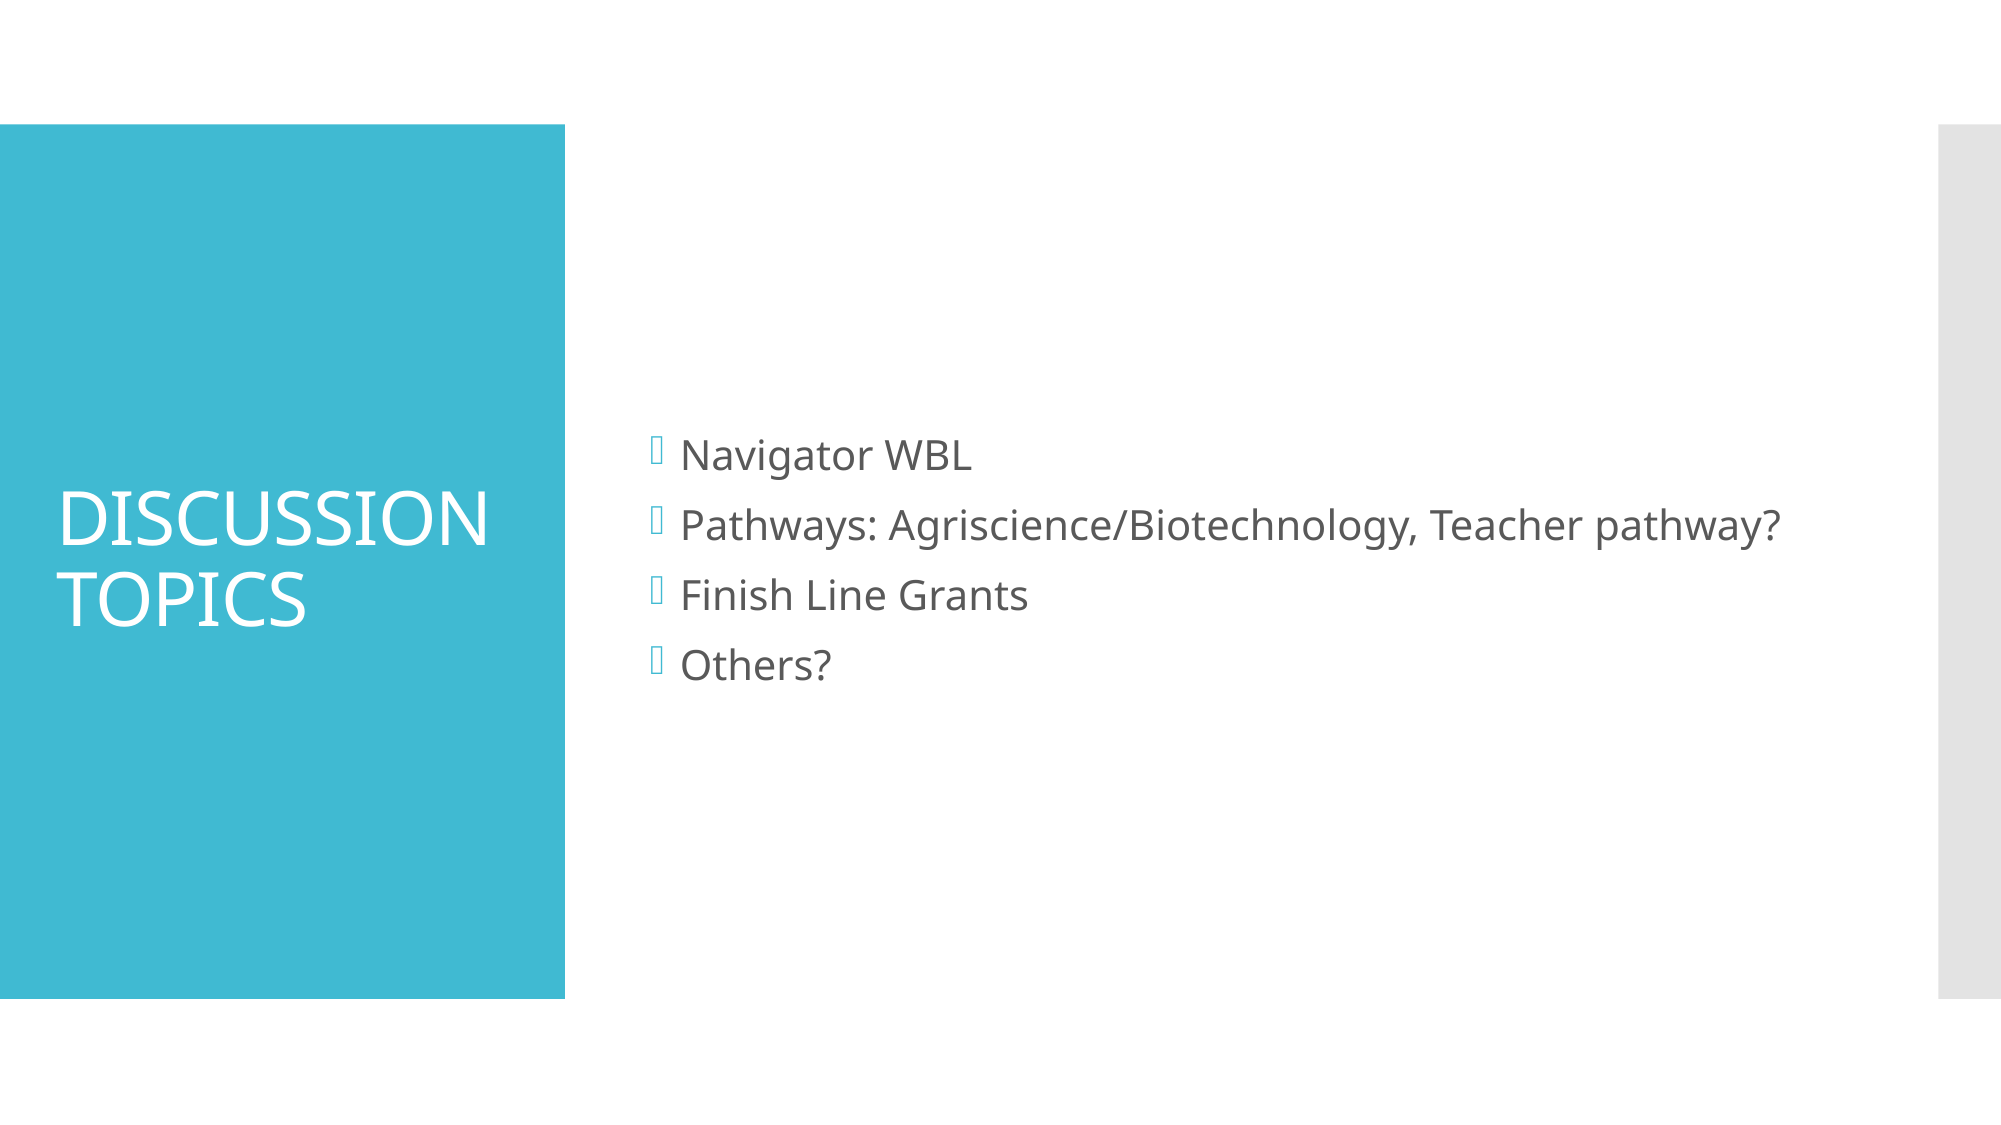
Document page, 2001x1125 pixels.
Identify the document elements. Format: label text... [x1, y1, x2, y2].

title DISCUSSION TOPICS [41, 184, 525, 940]
list Navigator WBL Pathways: Agriscience/Biotechnology, Teacher pathway? Finish Line Grants Others? [634, 141, 1835, 982]
